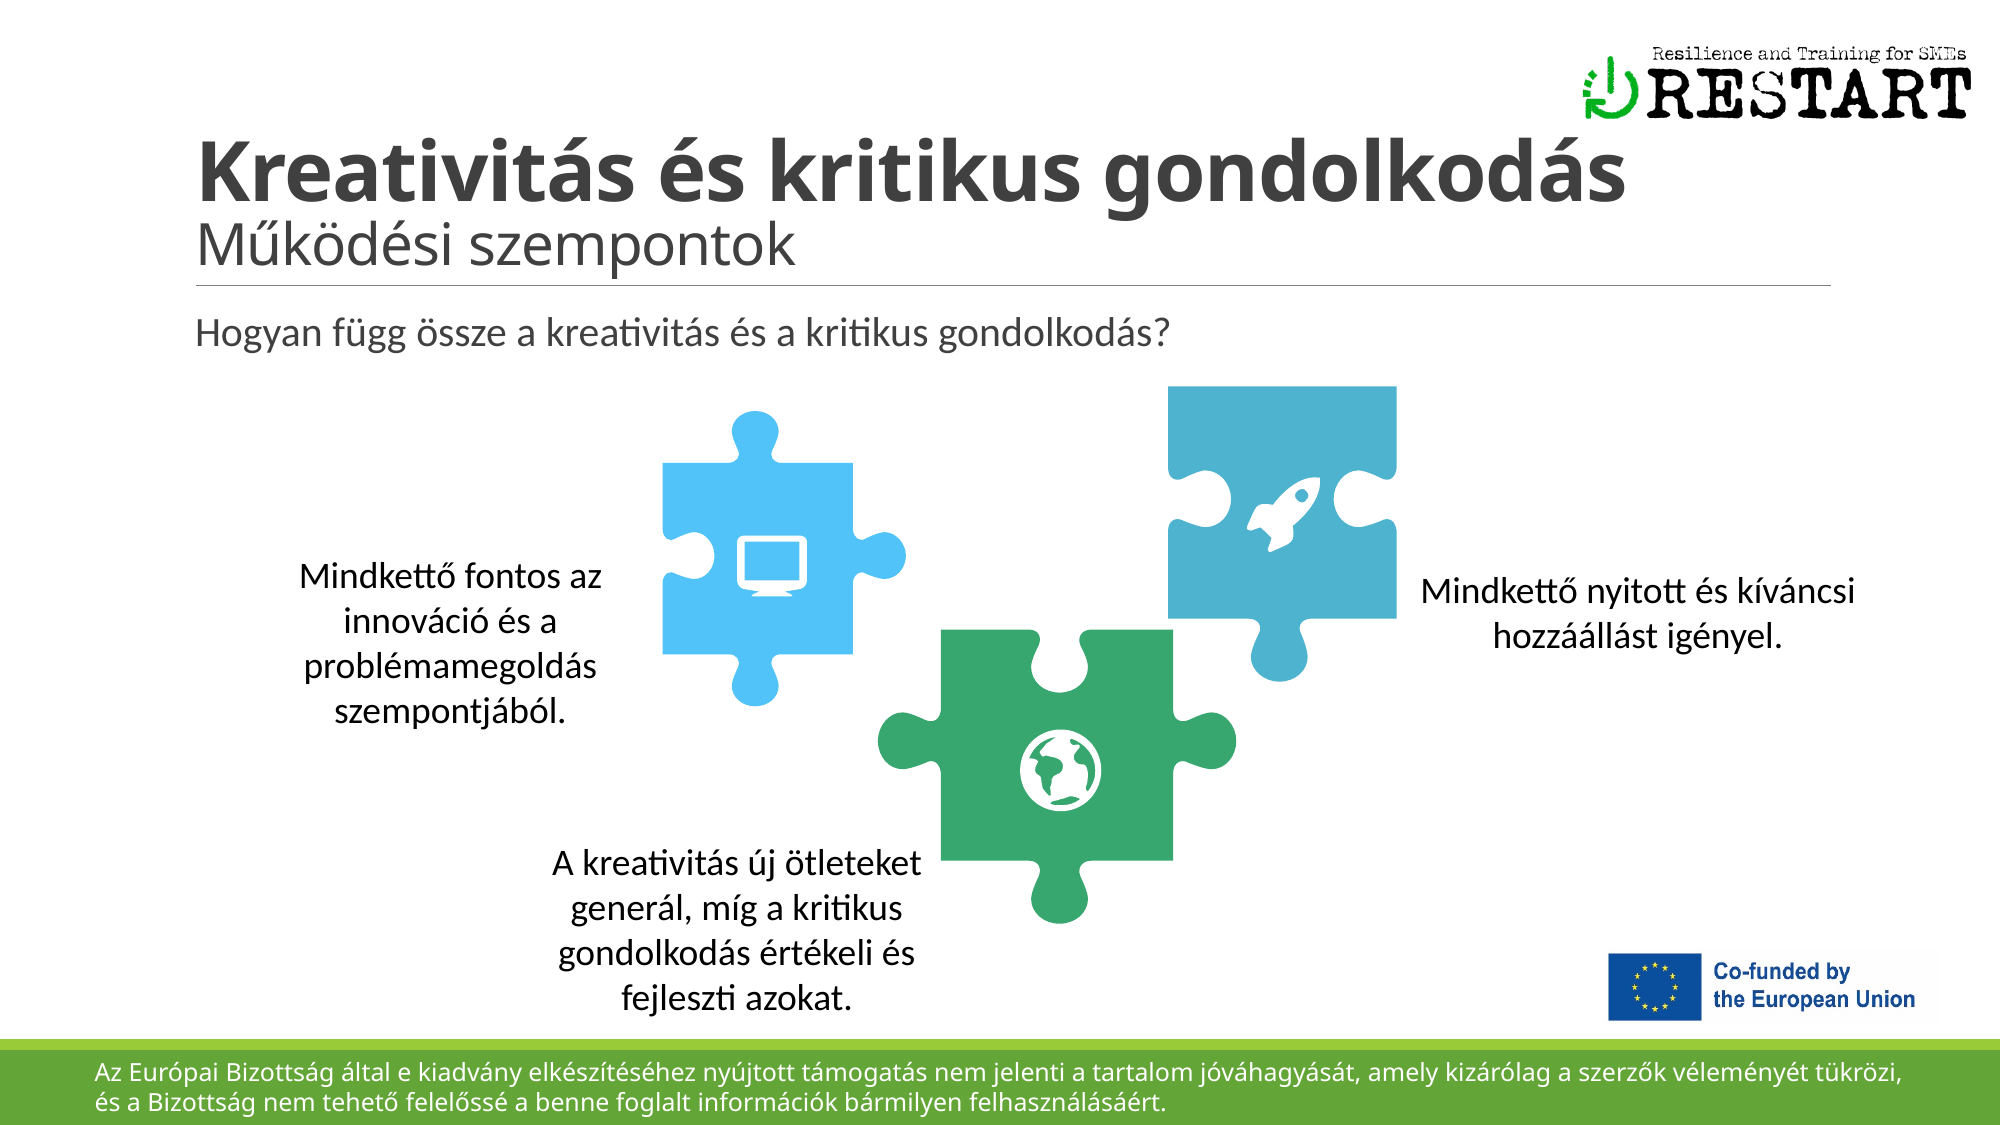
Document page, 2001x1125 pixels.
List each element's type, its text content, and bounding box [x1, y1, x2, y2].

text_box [877, 627, 1237, 925]
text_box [661, 410, 907, 707]
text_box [1166, 385, 1398, 683]
text_box Az Európai Bizottság által e kiadvány elkészítéséhez nyújtott támogatás nem jelenti a tartalom jóváhagyását, amely kizárólag a szerzők véleményét tükrözi, és a Bizottság nem tehető felelőssé a benne foglalt információk bármilyen felhasználásáért. [79, 1049, 1925, 1124]
text_box Mindkettő fontos az innováció és a problémamegoldás szempontjából. [227, 543, 674, 738]
text_box A kreativitás új ötleteket generál, míg a kritikus gondolkodás értékeli és fejleszti azokat. [486, 830, 988, 1026]
list Hogyan függ össze a kreativitás és a kritikus gondolkodás? [180, 302, 1830, 394]
text_box Mindkettő nyitott és kíváncsi hozzáállást igényel. [1406, 558, 1873, 664]
title Kreativitás és kritikus gondolkodás Működési szempontok [180, 47, 1830, 285]
picture [1604, 949, 1938, 1026]
picture [1582, 46, 1971, 119]
